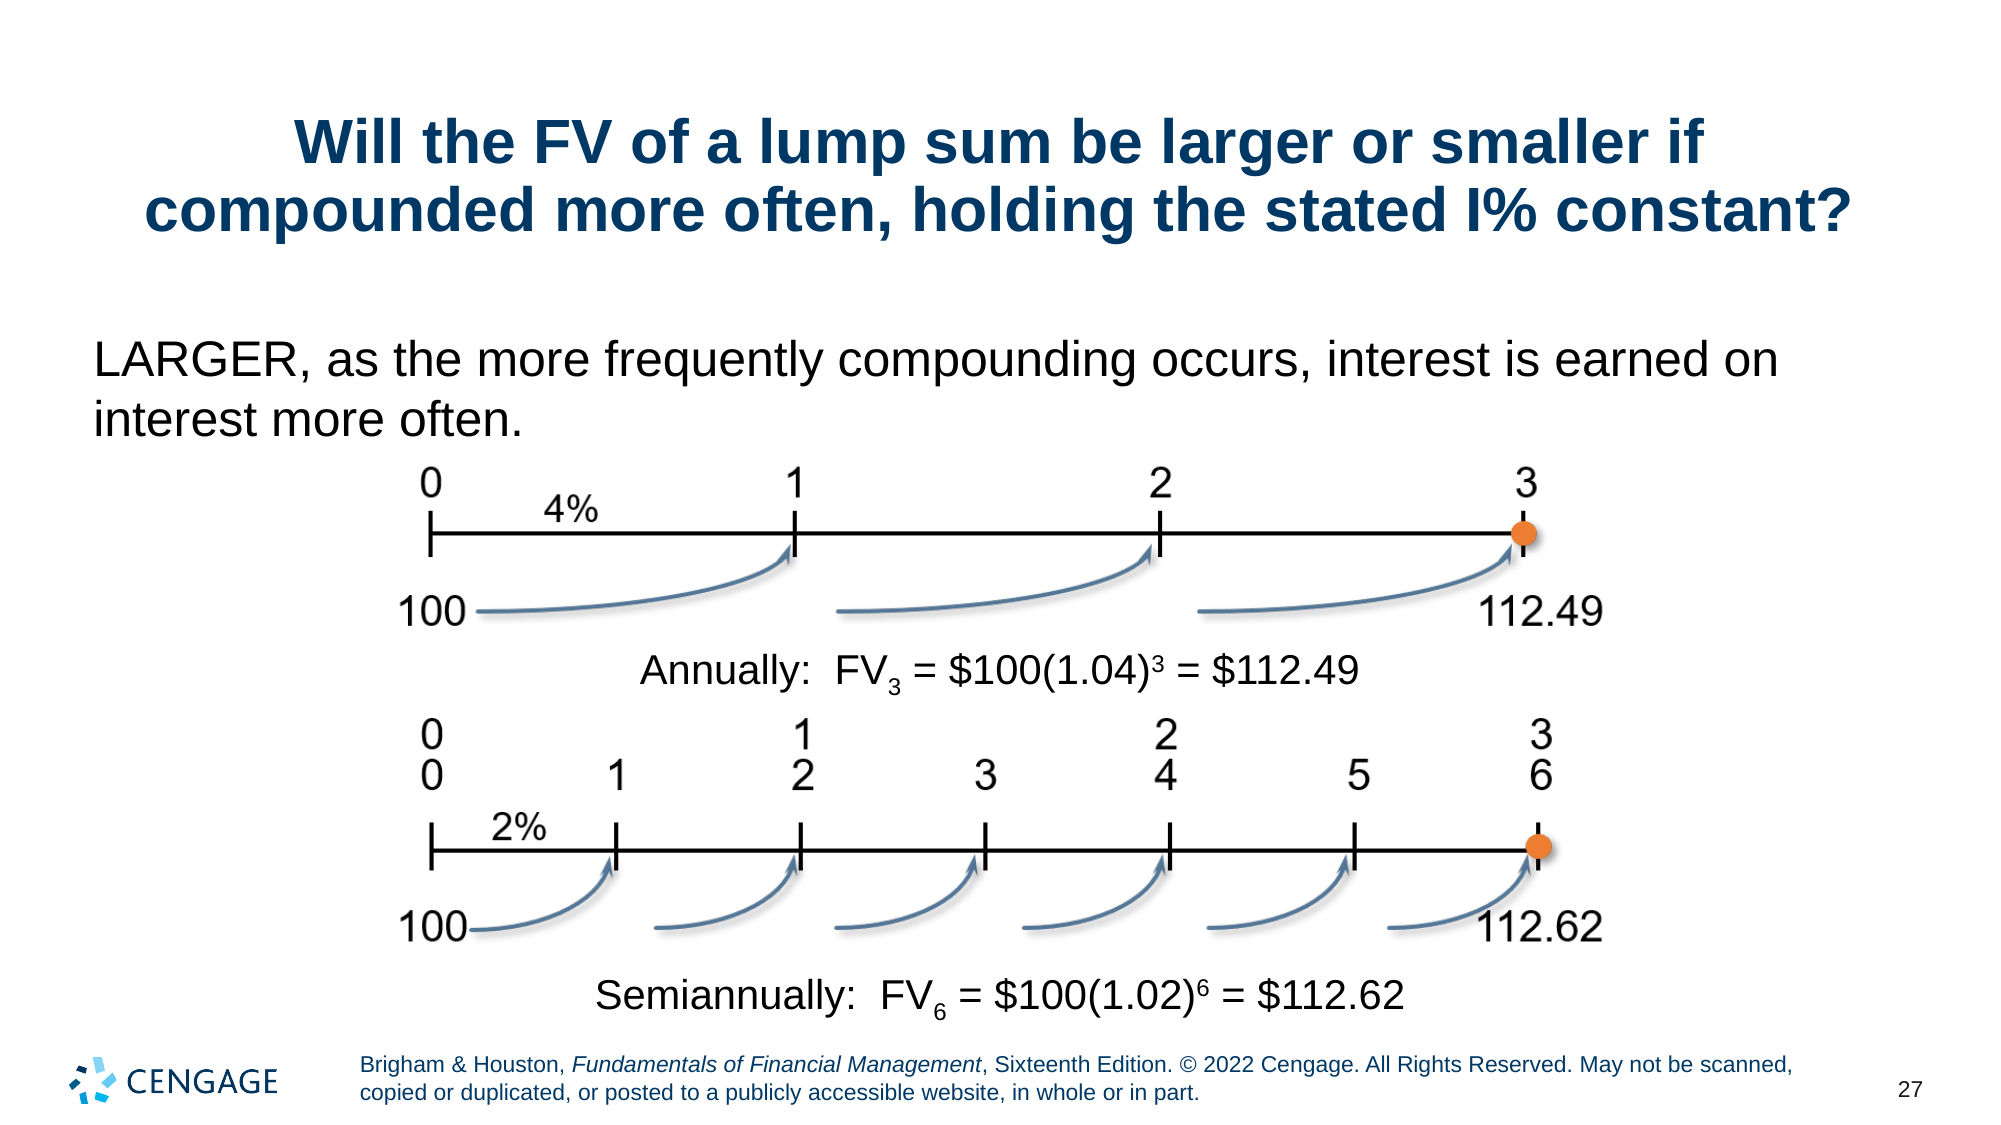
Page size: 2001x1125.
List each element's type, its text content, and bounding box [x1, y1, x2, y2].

list Annually: FV3 = $100(1.04)3 = $112.49 [454, 667, 1546, 693]
list LARGER, as the more frequently compounding occurs, interest is earned on interest more often. [78, 318, 1923, 464]
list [369, 442, 1630, 667]
title Will the FV of a lump sum be larger or smaller if compounded more often, holding the stated I% constant? [78, 77, 1923, 278]
picture [69, 1057, 277, 1104]
list Semiannually: FV6 = $100(1.02)6 = $112.62 [405, 968, 1595, 1036]
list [369, 693, 1630, 968]
